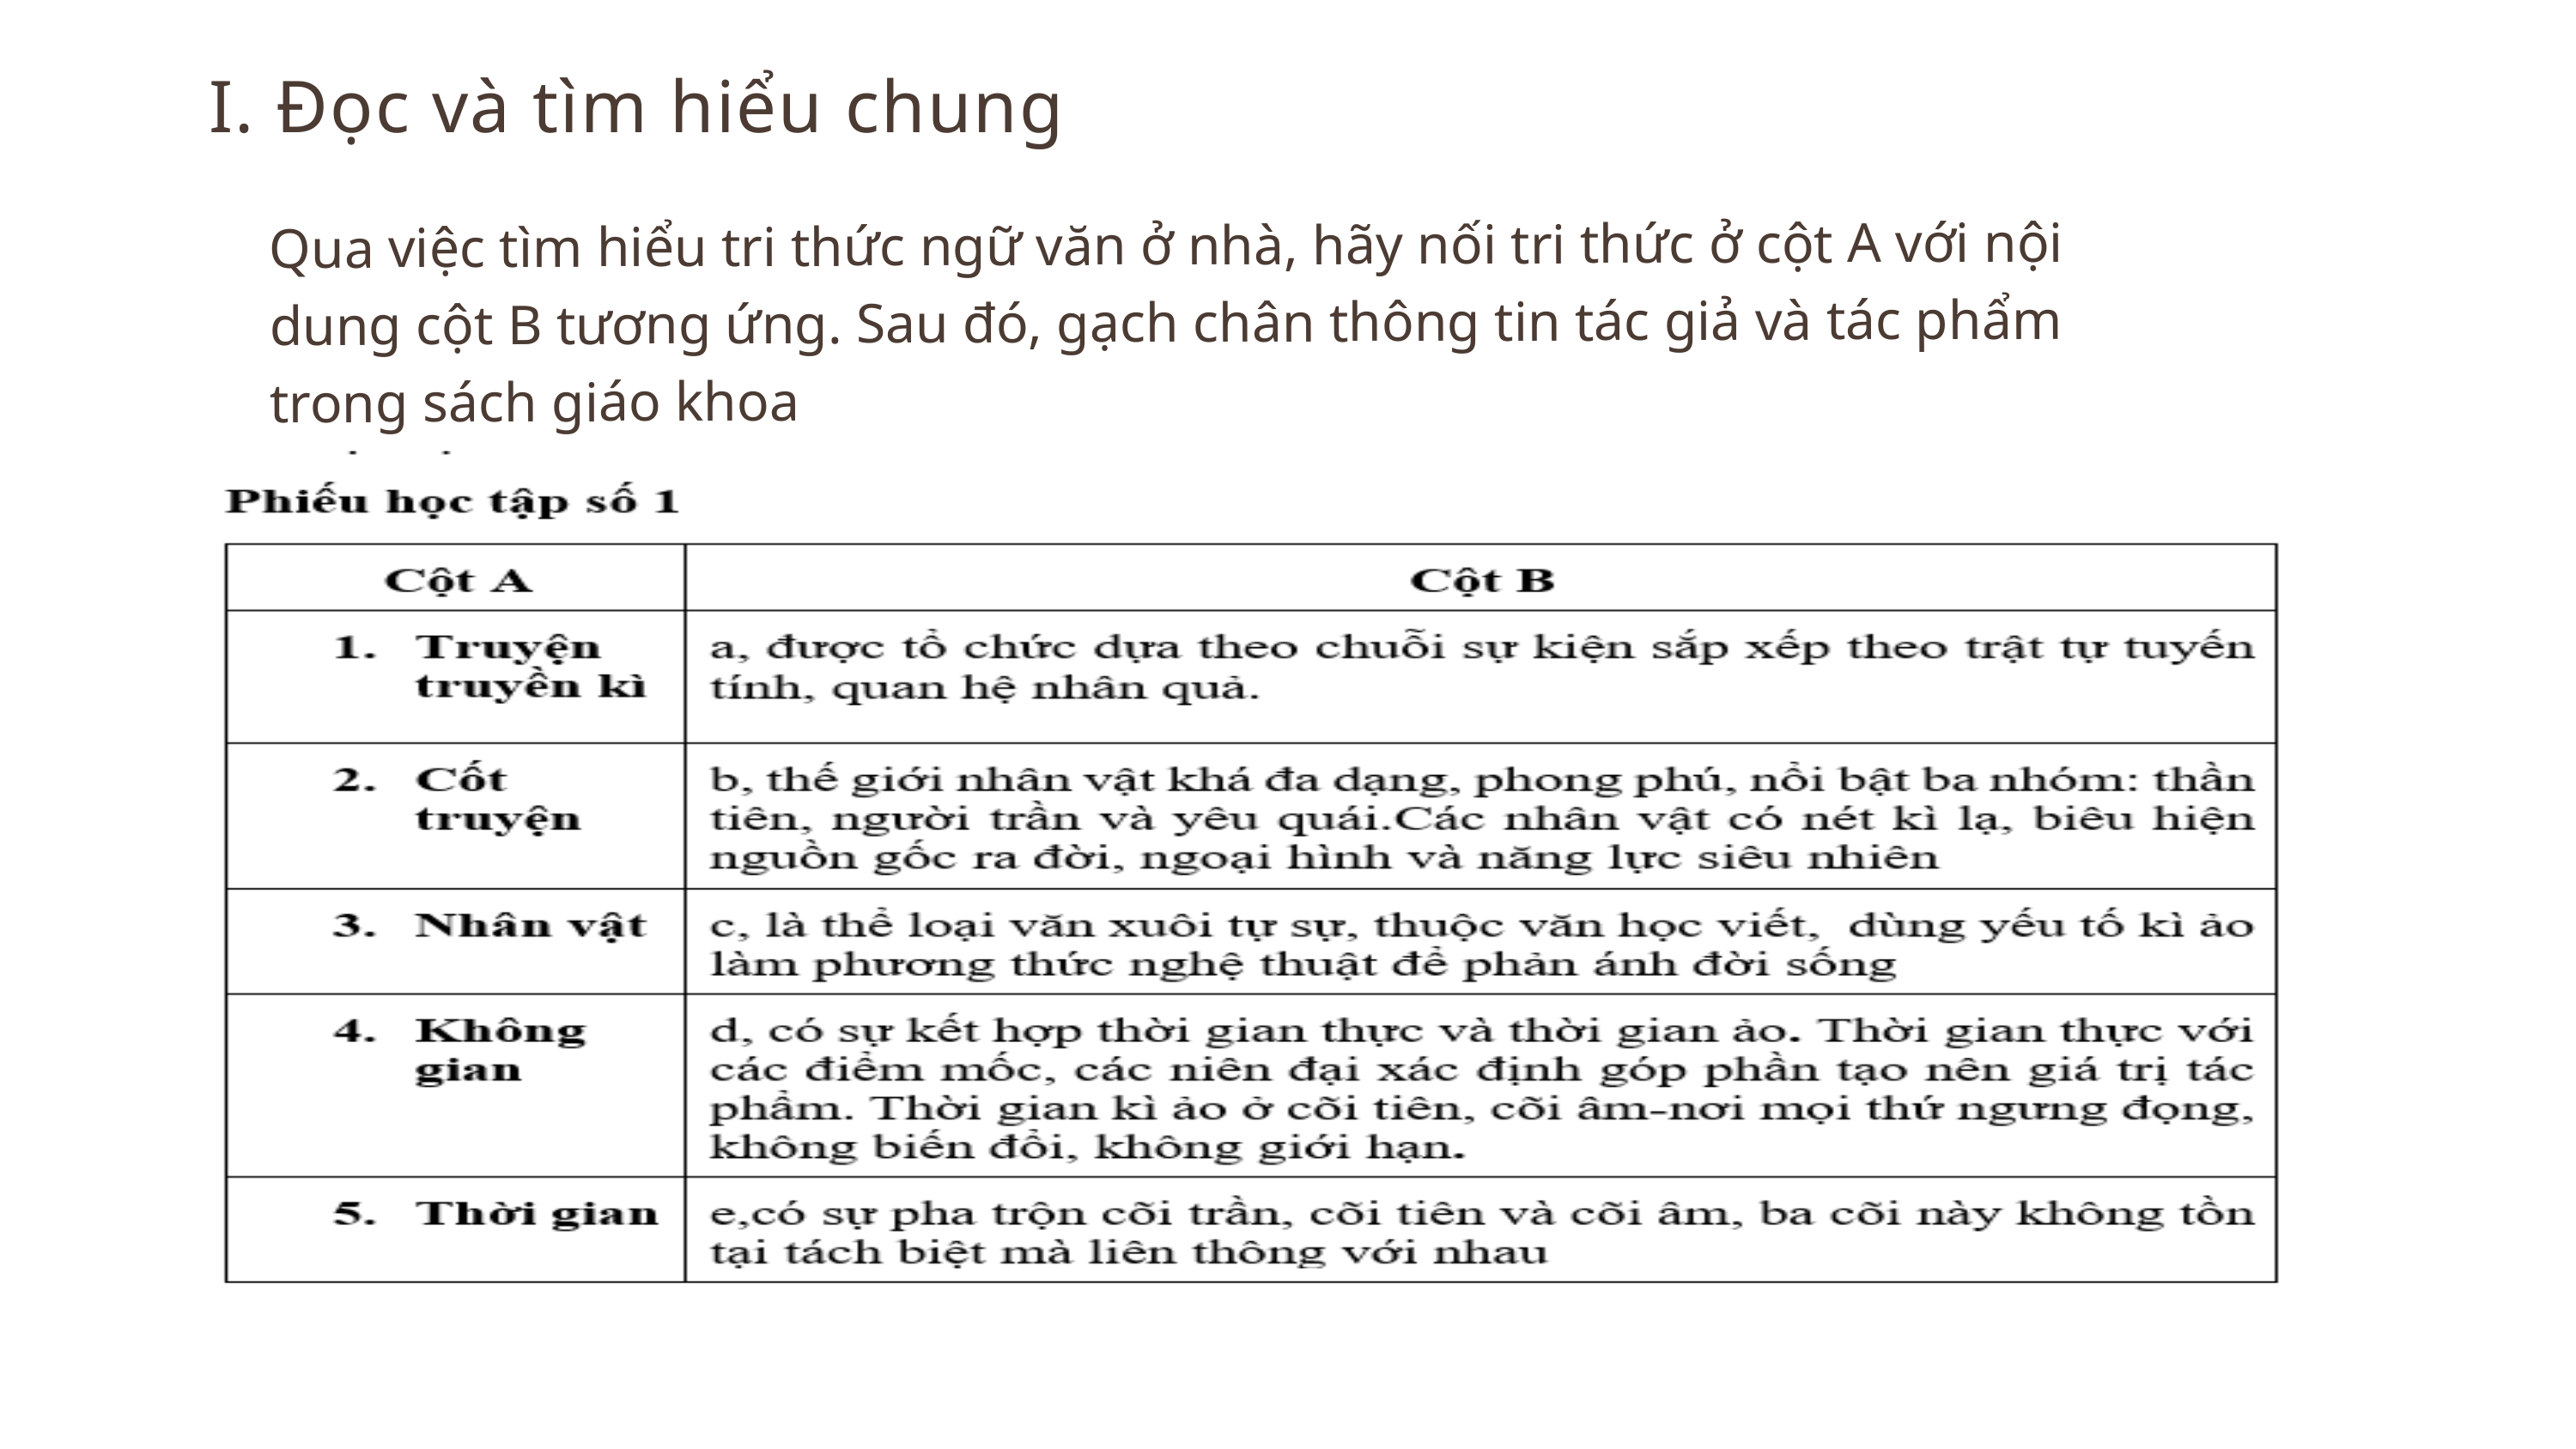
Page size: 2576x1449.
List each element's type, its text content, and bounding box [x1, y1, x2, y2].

text_box [75, 450, 2501, 1367]
text_box I. Đọc và tìm hiểu chung [209, 59, 2239, 148]
text_box Qua việc tìm hiểu tri thức ngữ văn ở nhà, hãy nối tri thức ở cột A với nội dung cột B tương ứng. Sau đó, gạch chân thông tin tác giả và tác phẩm trong sách giáo khoa [269, 193, 2130, 433]
